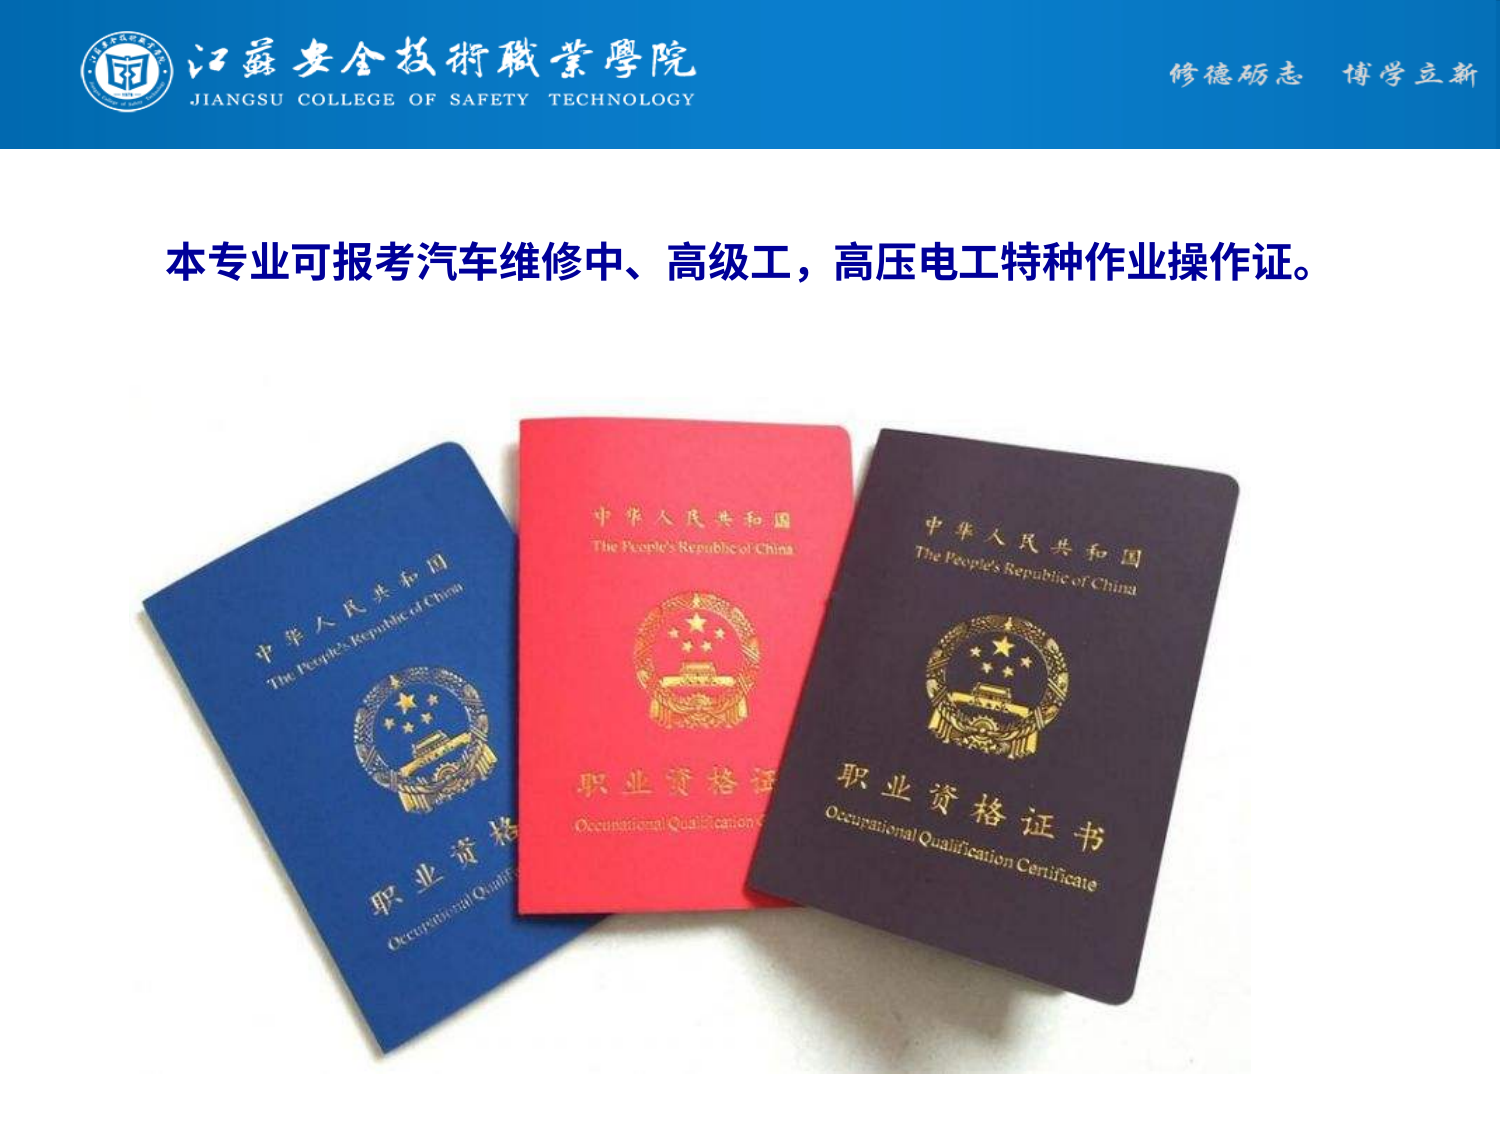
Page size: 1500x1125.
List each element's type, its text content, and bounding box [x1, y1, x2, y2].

picture [0, 0, 1500, 149]
text_box 本专业可报考汽车维修中、高级工，高压电工特种作业操作证。 [26, 208, 1405, 382]
picture [129, 375, 1251, 1074]
